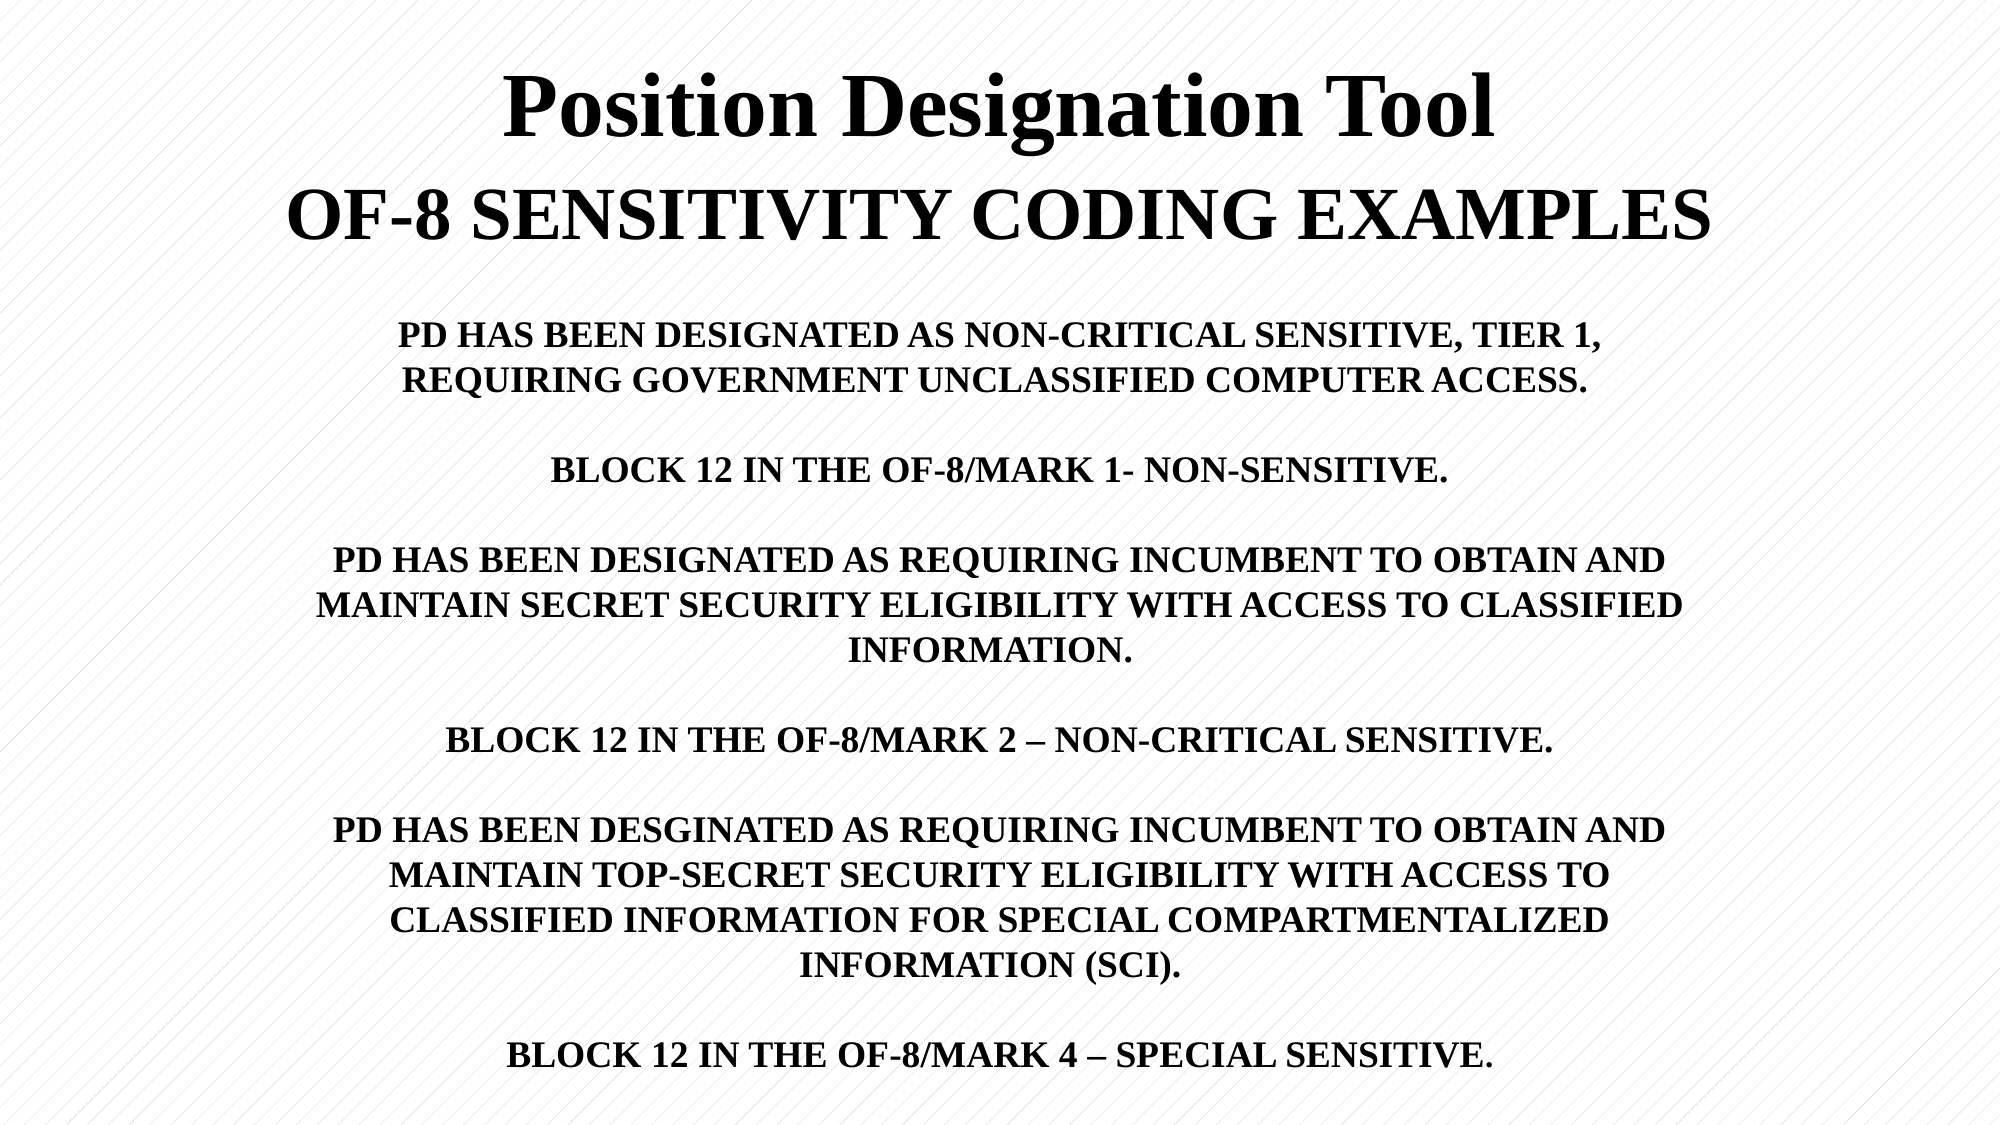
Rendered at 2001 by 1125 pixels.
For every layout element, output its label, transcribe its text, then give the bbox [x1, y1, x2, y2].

text_box PD HAS BEEN DESIGNATED AS NON-CRITICAL SENSITIVE, TIER 1, REQUIRING GOVERNMENT UNCLASSIFIED COMPUTER ACCESS. BLOCK 12 IN THE OF-8/MARK 1- NON-SENSITIVE. PD HAS BEEN DESIGNATED AS REQUIRING INCUMBENT TO OBTAIN AND MAINTAIN SECRET SECURITY ELIGIBILITY WITH ACCESS TO CLASSIFIED INFORMATION. BLOCK 12 IN THE OF-8/MARK 2 – NON-CRITICAL SENSITIVE. PD HAS BEEN DESGINATED AS REQUIRING INCUMBENT TO OBTAIN AND MAINTAIN TOP-SECRET SECURITY ELIGIBILITY WITH ACCESS TO CLASSIFIED INFORMATION FOR SPECIAL COMPARTMENTALIZED INFORMATION (SCI). BLOCK 12 IN THE OF-8/MARK 4 – SPECIAL SENSITIVE. [293, 263, 1707, 1125]
text_box OF-8 SENSITIVITY CODING EXAMPLES [270, 156, 1730, 262]
title Position Designation Tool [99, 12, 1900, 200]
